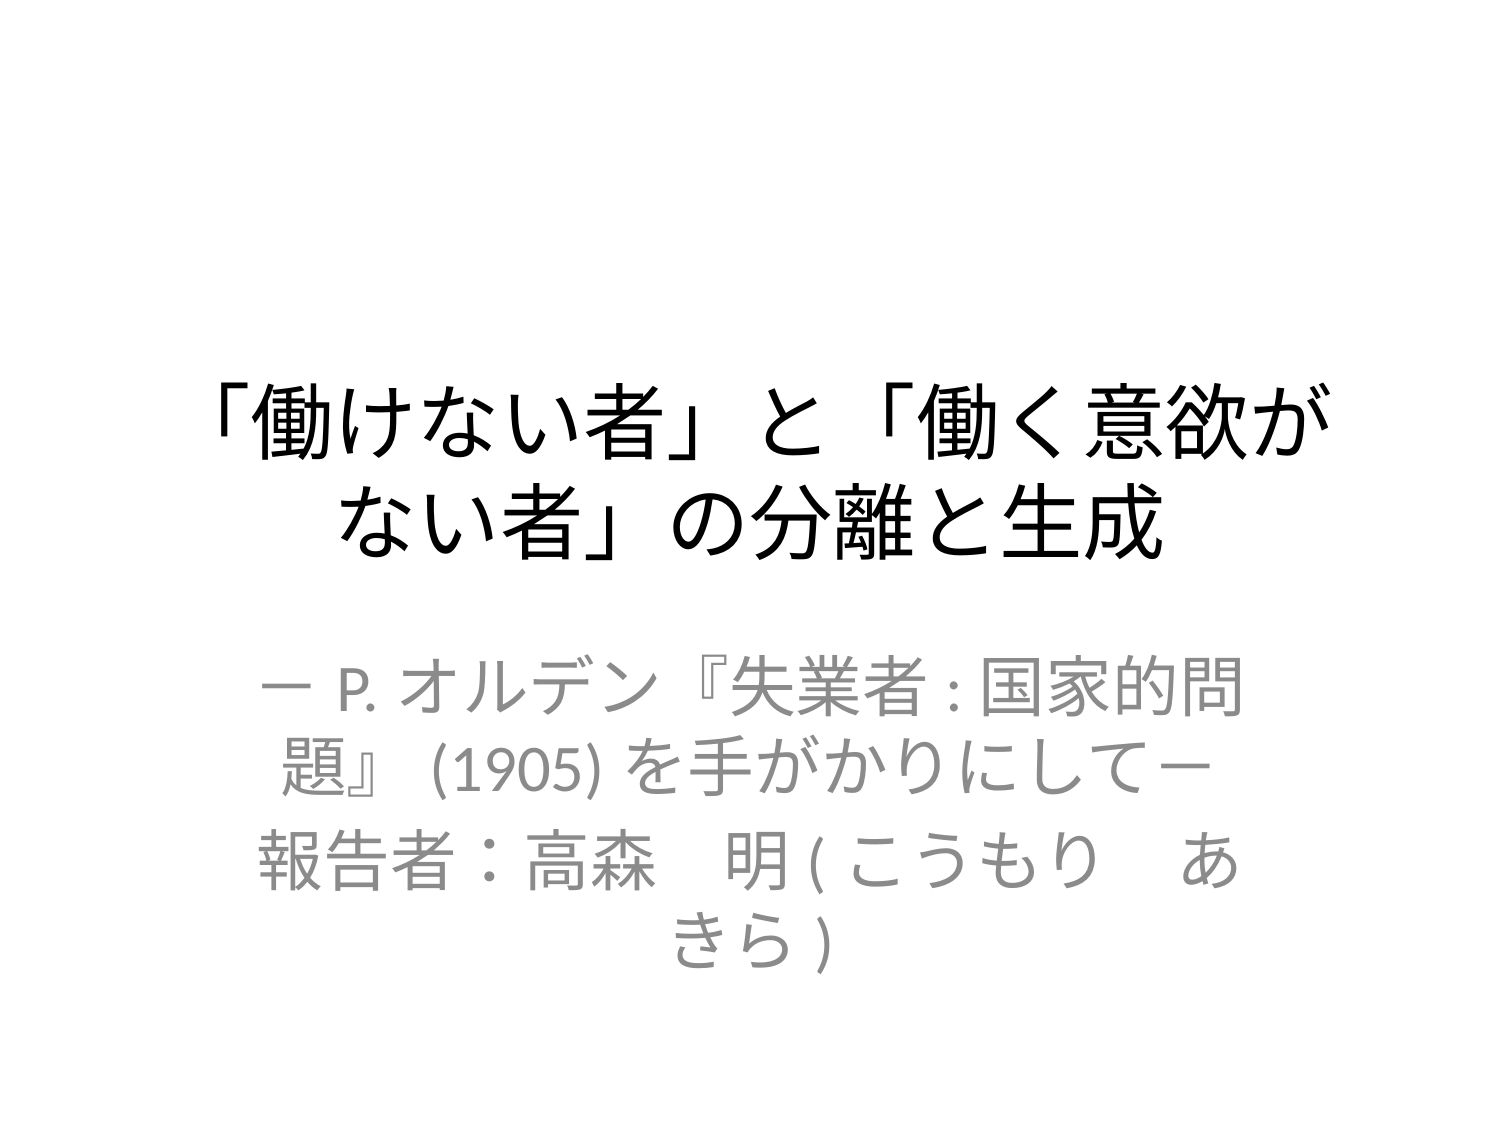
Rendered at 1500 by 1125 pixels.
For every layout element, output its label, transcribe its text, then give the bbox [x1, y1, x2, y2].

title 「働けない者」と「働く意欲がない者」の分離と生成 [112, 349, 1388, 591]
subtitle －P.オルデン『失業者:国家的問題』(1905)を手がかりにして－ 報告者：高森 明(こうもり あきら) [225, 637, 1275, 925]
